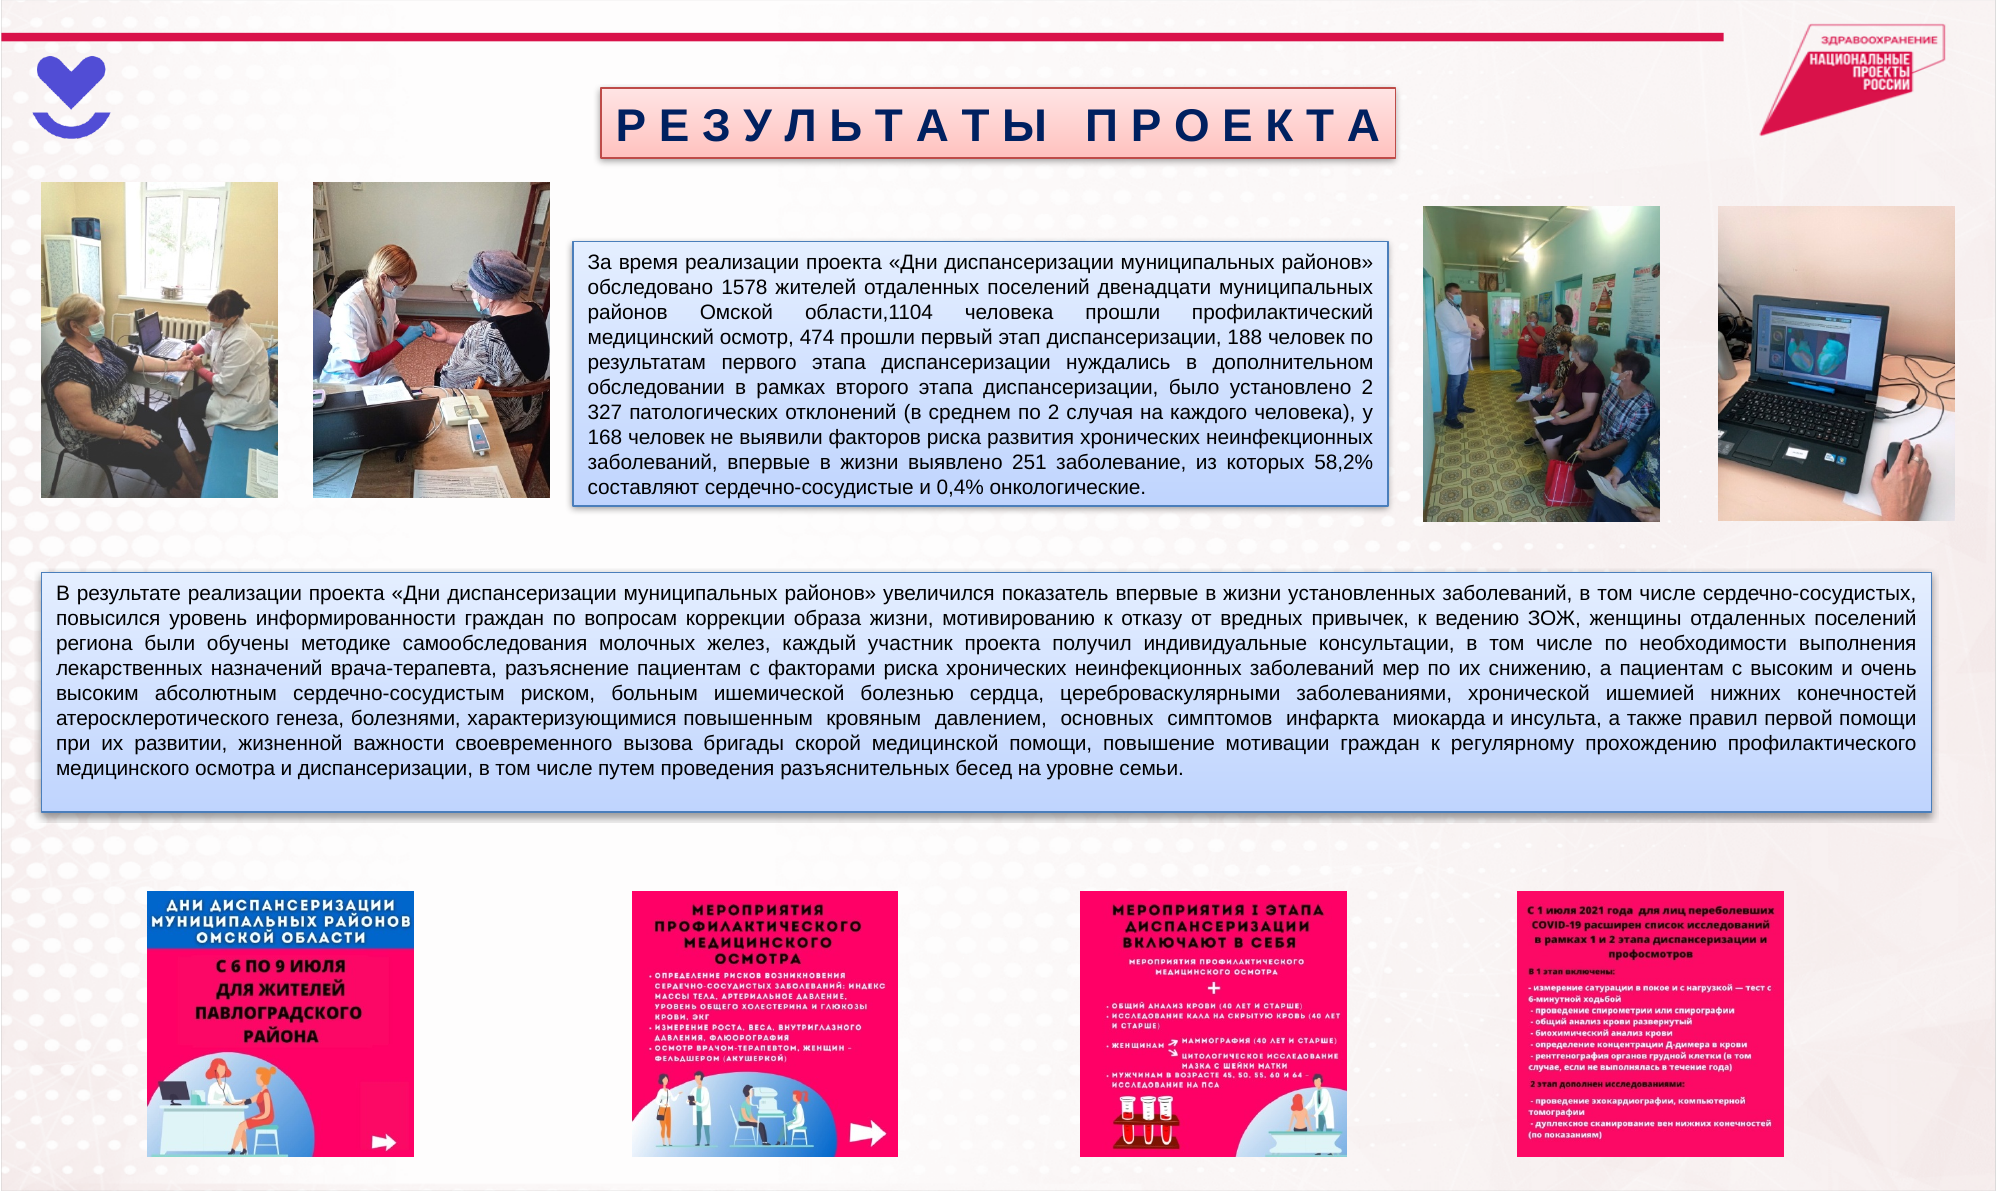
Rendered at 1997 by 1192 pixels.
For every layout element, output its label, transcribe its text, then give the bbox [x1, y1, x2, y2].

text_box Р Е З У Л Ь Т А Т Ы П Р О Е К Т А [600, 87, 1396, 159]
text_box В результате реализации проекта «Дни диспансеризации муниципальных районов» увеличился показатель впервые в жизни установленных заболеваний, в том числе сердечно-сосудистых, повысился уровень информированности граждан по вопросам коррекции образа жизни, мотивированию к отказу от вредных привычек, к ведению ЗОЖ, женщины отдаленных поселений региона были обучены методике самообследования молочных желез, каждый участник проекта получил индивидуальные консультации, в том числе по необходимости выполнения лекарственных назначений врача-терапевта, разъяснение пациентам с факторами риска хронических неинфекционных заболеваний мер по их снижению, а пациентам с высоким и очень высоким абсолютным сердечно-сосудистым риском, больным ишемической болезнью сердца, цереброваскулярными заболеваниями, хронической ишемией нижних конечностей атеросклеротического генеза, болезнями, характеризующимися повышенным кровяным давлением, основных симптомов инфаркта миокарда и инсульта, а также правил первой помощи при их развитии, жизненной важности своевременного вызова бригады скорой медицинской помощи, повышение мотивации граждан к регулярному прохождению профилактического медицинского осмотра и диспансеризации, в том числе путем проведения разъяснительных бесед на уровне семьи. [41, 572, 1932, 813]
picture [0, 0, 1997, 1192]
text_box За время реализации проекта «Дни диспансеризации муниципальных районов» обследовано 1578 жителей отдаленных поселений двенадцати муниципальных районов Омской области,1104 человека прошли профилактический медицинский осмотр, 474 прошли первый этап диспансеризации, 188 человек по результатам первого этапа диспансеризации нуждались в дополнительном обследовании в рамках второго этапа диспансеризации, было установлено 2 327 патологических отклонений (в среднем по 2 случая на каждого человека), у 168 человек не выявили факторов риска развития хронических неинфекционных заболеваний, впервые в жизни выявлено 251 заболевание, из которых 58,2% составляют сердечно-сосудистые и 0,4% онкологические. [572, 241, 1389, 507]
